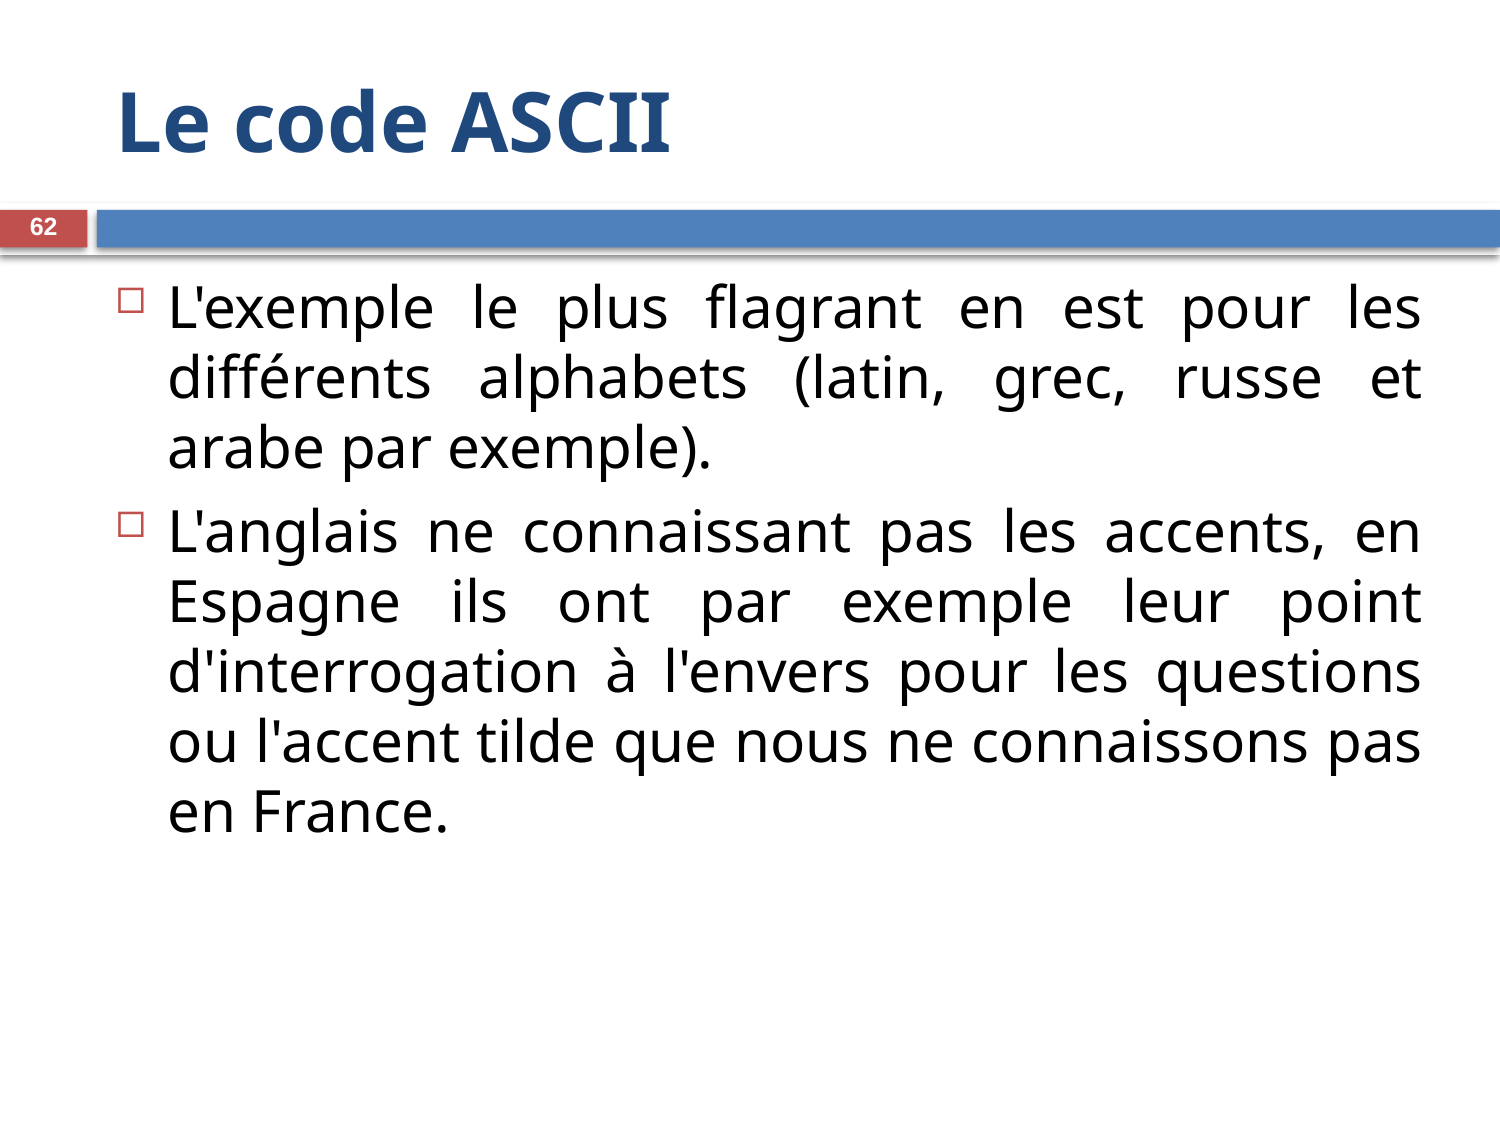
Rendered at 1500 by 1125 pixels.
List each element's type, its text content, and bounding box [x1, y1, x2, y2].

title Le code ASCII [100, 37, 1438, 200]
slide_number 62 [0, 208, 88, 249]
list L'exemple le plus flagrant en est pour les différents alphabets (latin, grec, russe et arabe par exemple). L'anglais ne connaissant pas les accents, en Espagne ils ont par exemple leur point d'interrogation à l'envers pour les questions ou l'accent tilde que nous ne connaissons pas en France. [100, 262, 1438, 1000]
